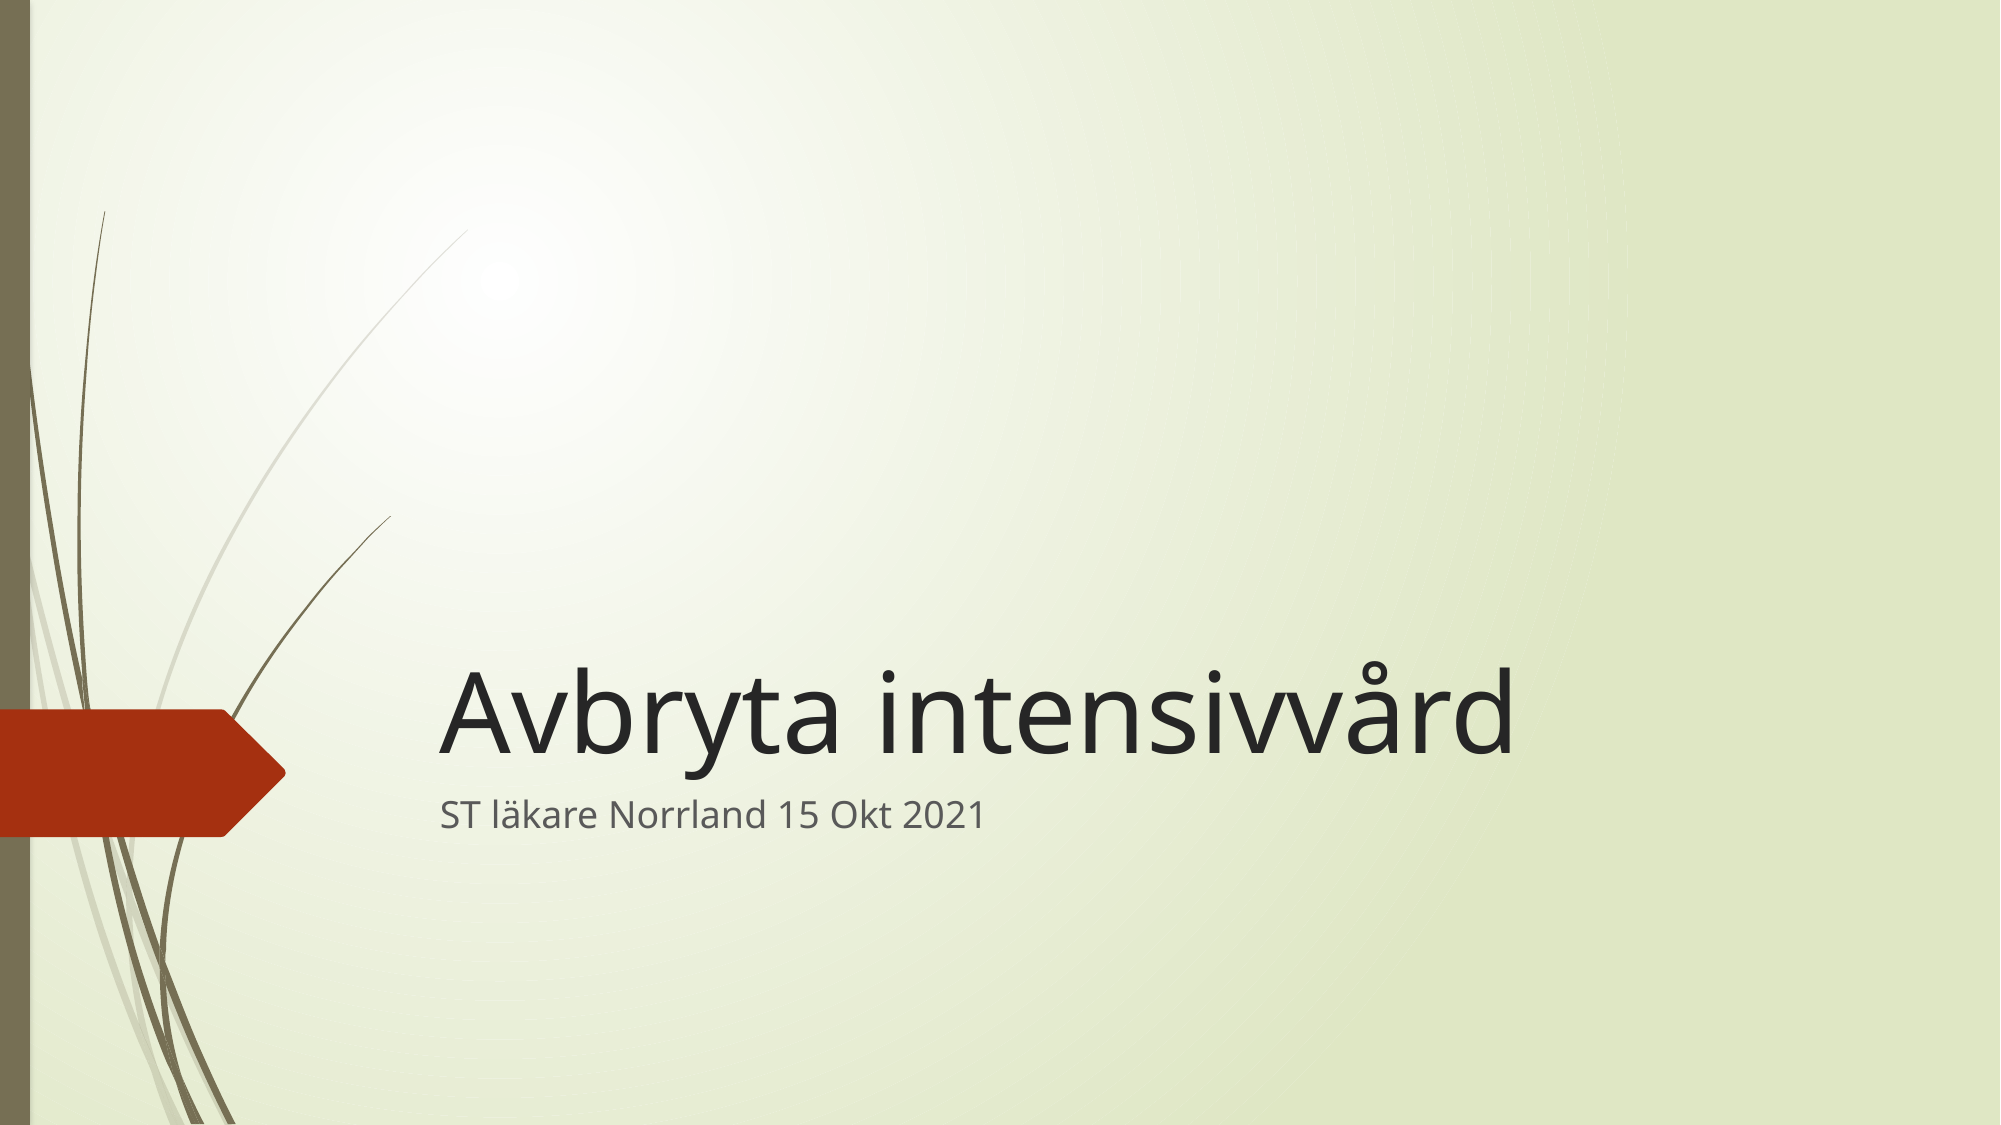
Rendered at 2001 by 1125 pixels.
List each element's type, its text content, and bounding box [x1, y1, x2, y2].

subtitle ST läkare Norrland 15 Okt 2021 [424, 783, 1888, 969]
title Avbryta intensivvård [424, 412, 1888, 783]
